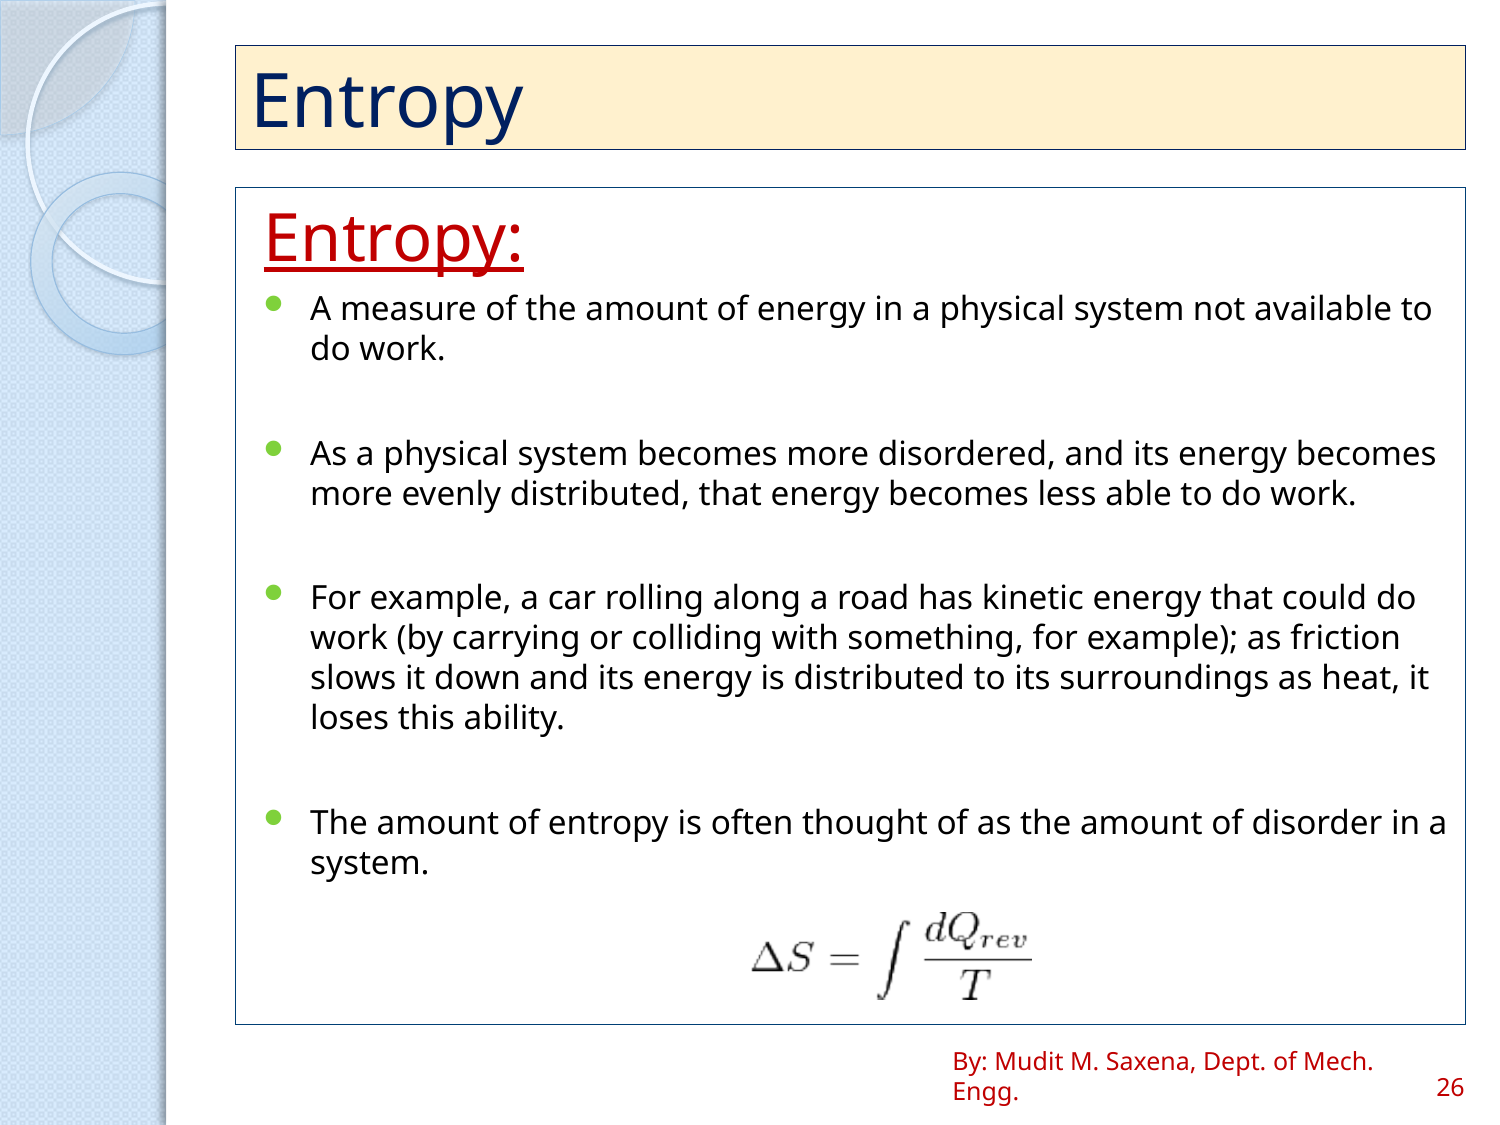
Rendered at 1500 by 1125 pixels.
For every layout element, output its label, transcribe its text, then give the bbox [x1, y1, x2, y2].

title Entropy [235, 45, 1466, 150]
list Entropy: A measure of the amount of energy in a physical system not available to do work. As a physical system becomes more disordered, and its energy becomes more evenly distributed, that energy becomes less able to do work. For example, a car rolling along a road has kinetic energy that could do work (by carrying or colliding with something, for example); as friction slows it down and its energy is distributed to its surroundings as heat, it loses this ability. The amount of entropy is often thought of as the amount of disorder in a system. [235, 187, 1466, 1025]
slide_number 26 [1413, 1034, 1488, 1113]
picture [749, 912, 1032, 1001]
footer By: Mudit M. Saxena, Dept. of Mech. Engg. [937, 1034, 1413, 1113]
